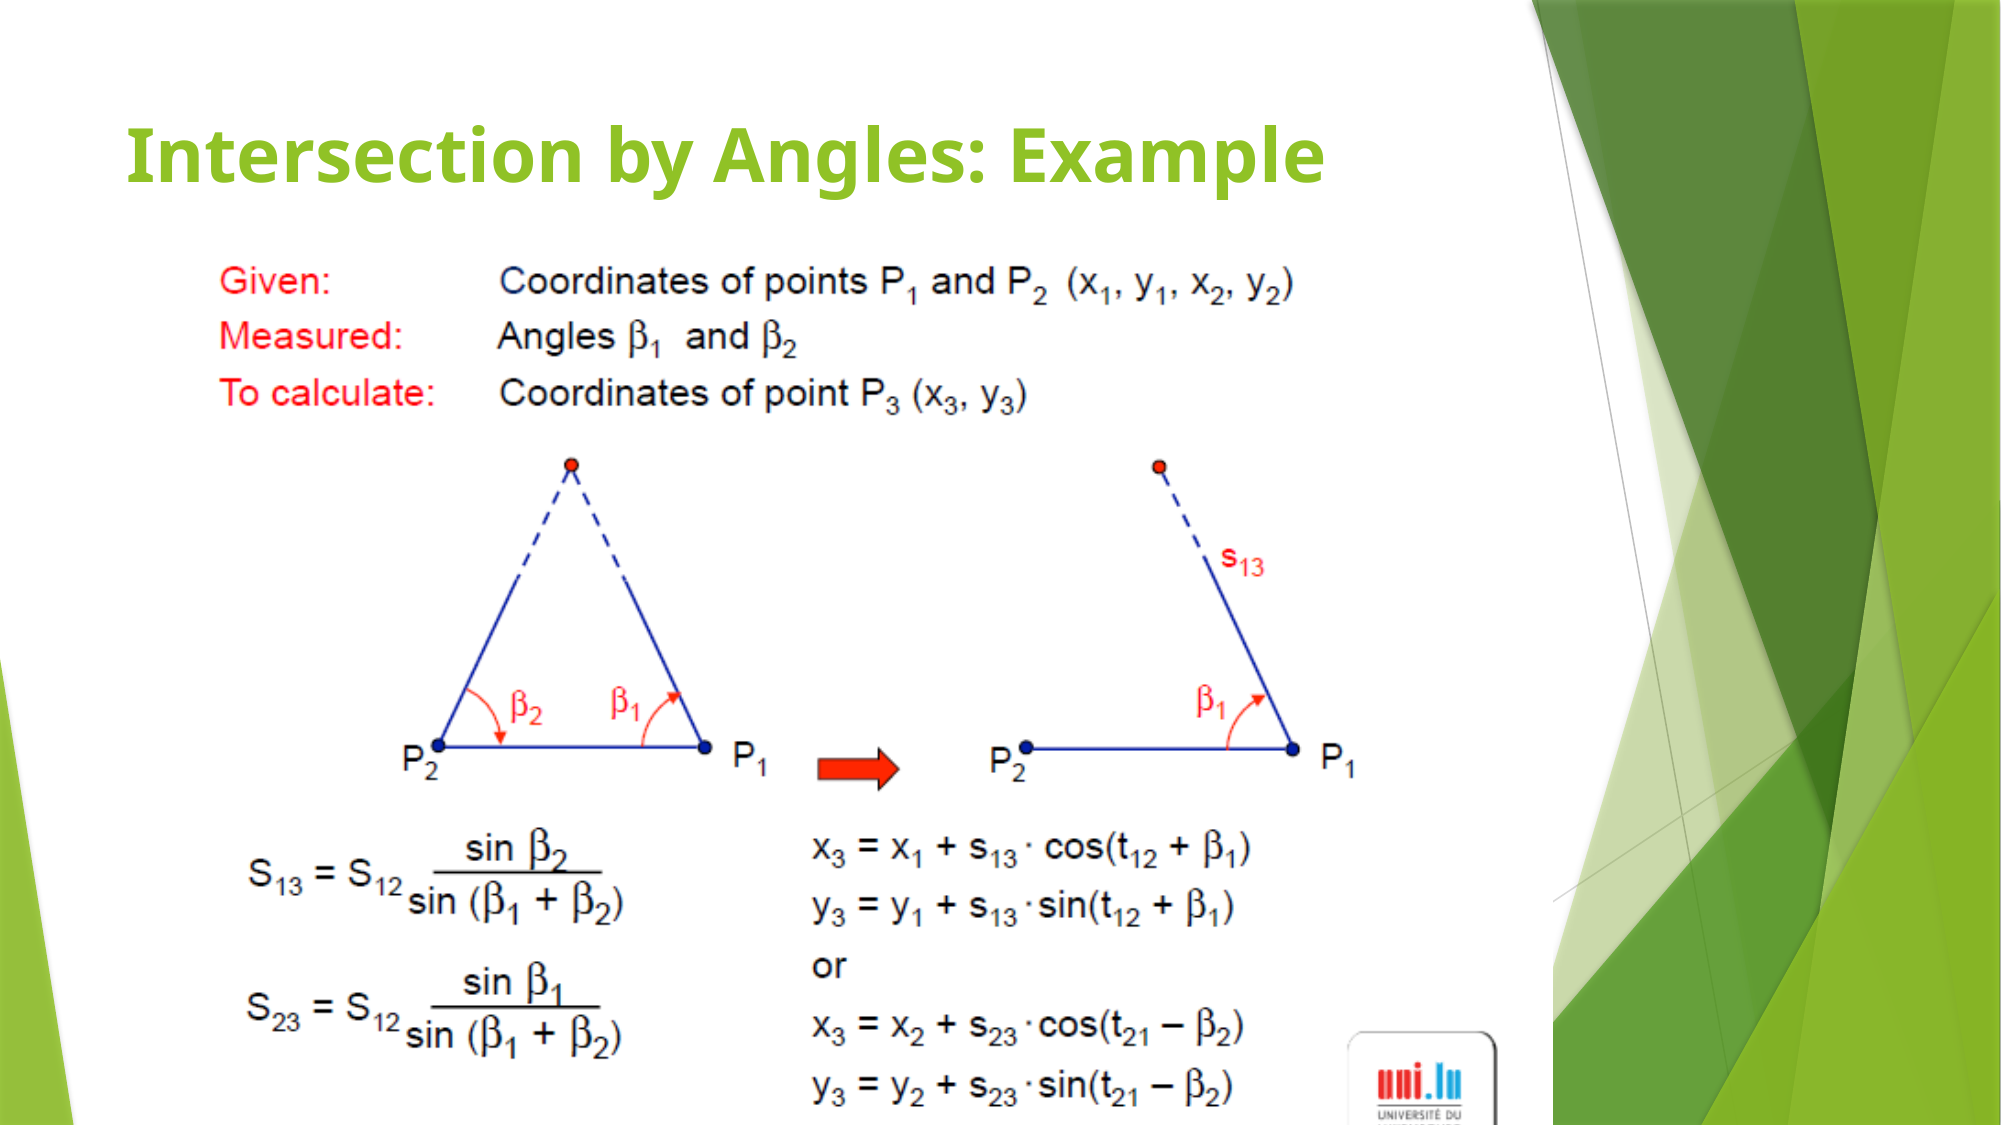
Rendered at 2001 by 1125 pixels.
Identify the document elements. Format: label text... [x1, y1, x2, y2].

title Intersection by Angles: Example [111, 99, 1522, 206]
picture [96, 207, 1553, 1125]
